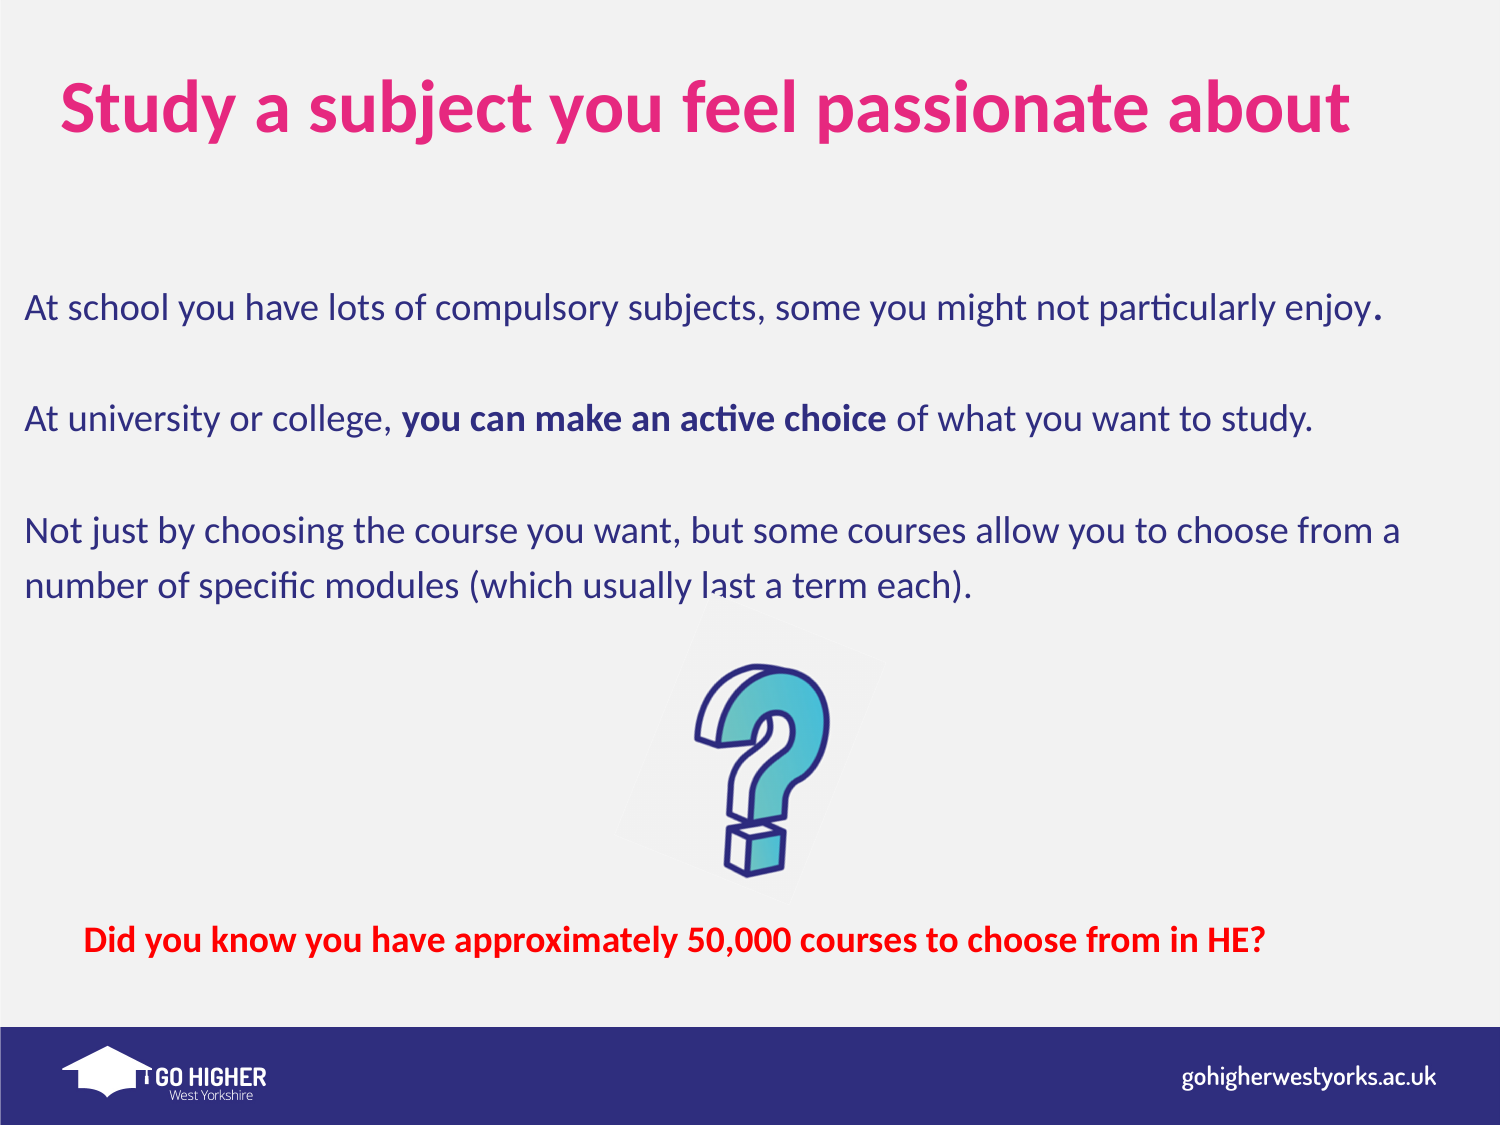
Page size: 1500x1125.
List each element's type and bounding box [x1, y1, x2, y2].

list [0, 0, 1500, 1125]
picture [655, 618, 845, 880]
